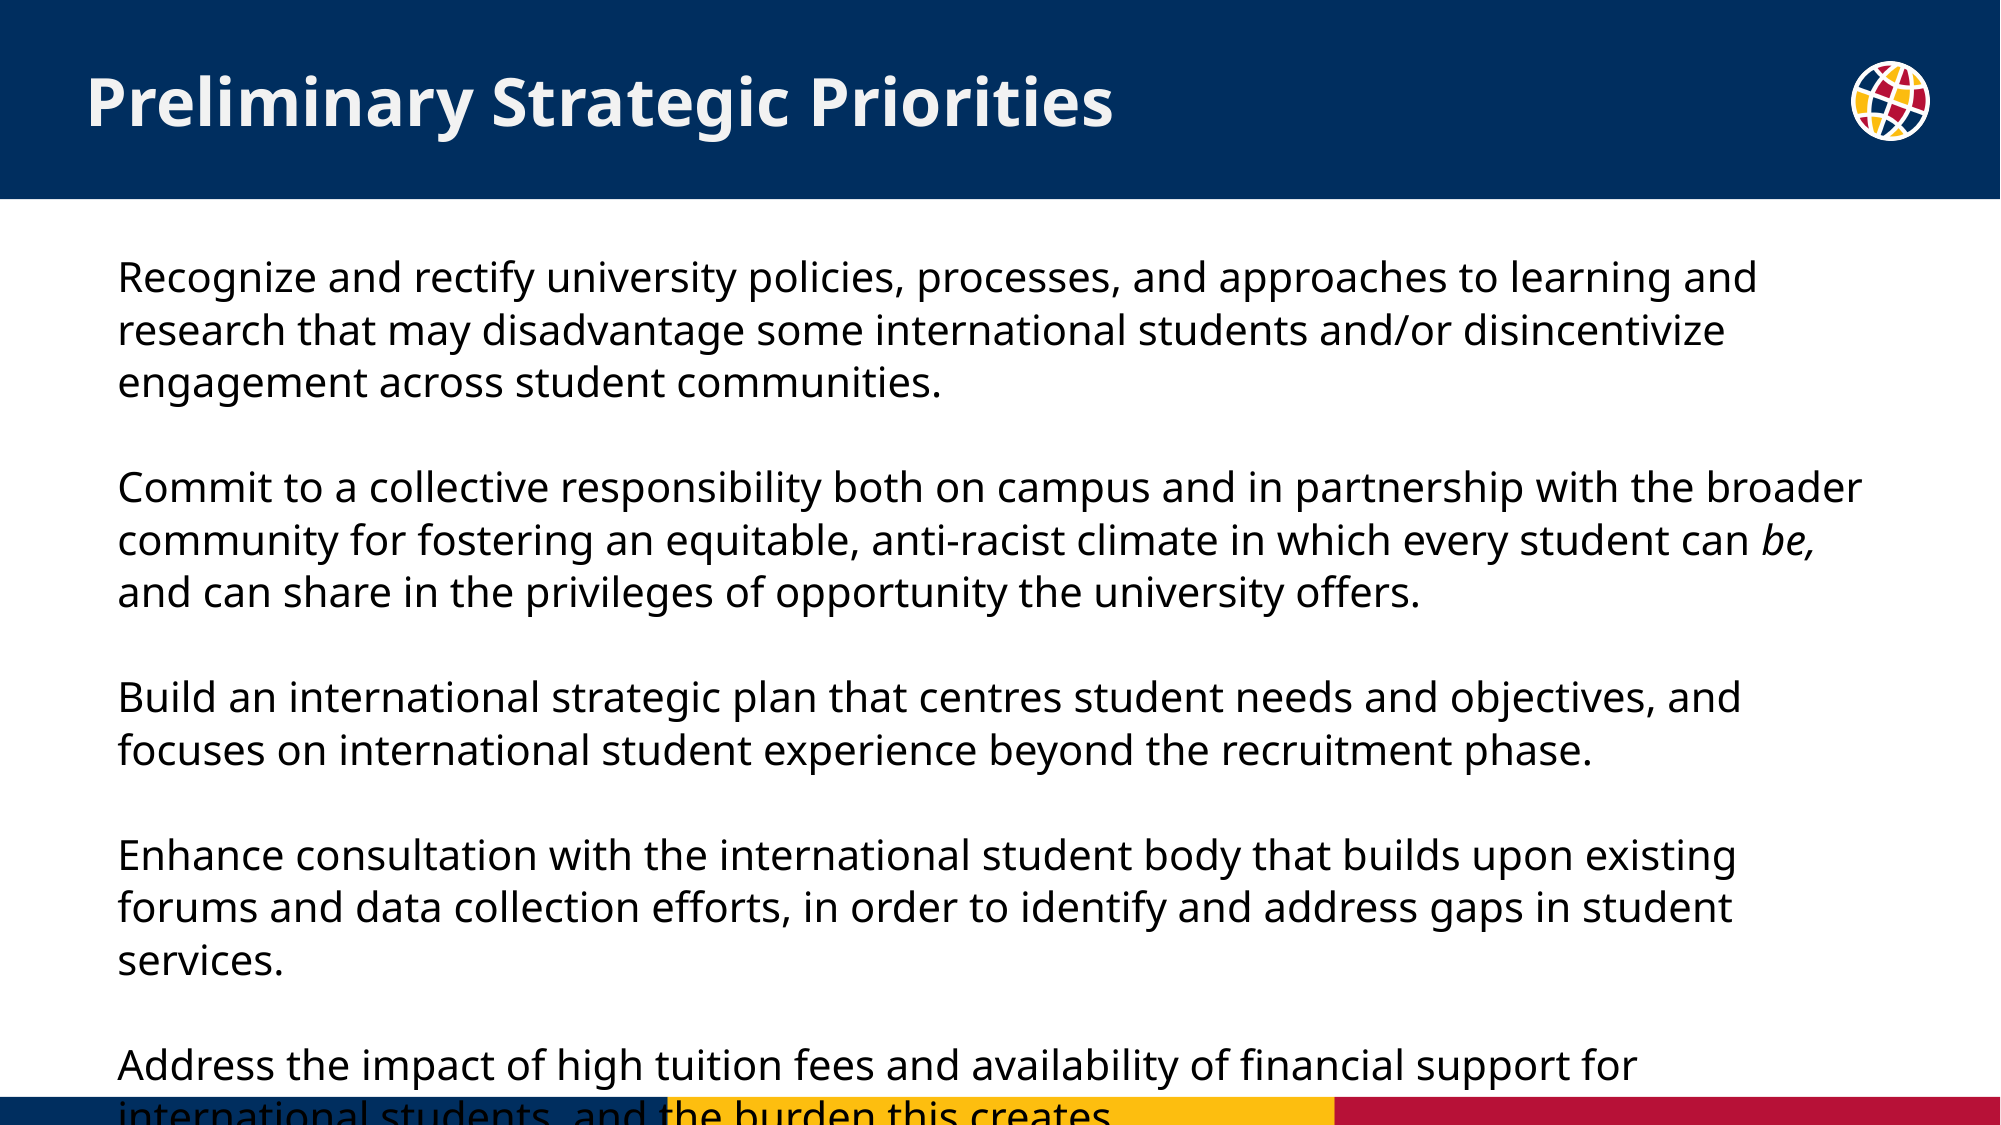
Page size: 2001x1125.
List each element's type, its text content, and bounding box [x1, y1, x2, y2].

text_box [0, 0, 2000, 200]
list Recognize and rectify university policies, processes, and approaches to learning and research that may disadvantage some international students and/or disincentivize engagement across student communities. Commit to a collective responsibility both on campus and in partnership with the broader community for fostering an equitable, anti-racist climate in which every student can be, and can share in the privileges of opportunity the university offers. Build an international strategic plan that centres student needs and objectives, and focuses on international student experience beyond the recruitment phase. Enhance consultation with the international student body that builds upon existing forums and data collection efforts, in order to identify and address gaps in student services. Address the impact of high tuition fees and availability of financial support for international students, and the burden this creates. [102, 241, 1898, 1057]
picture [1851, 61, 1930, 141]
title Preliminary Strategic Priorities [70, 61, 1714, 180]
picture [0, 0, 2001, 1125]
